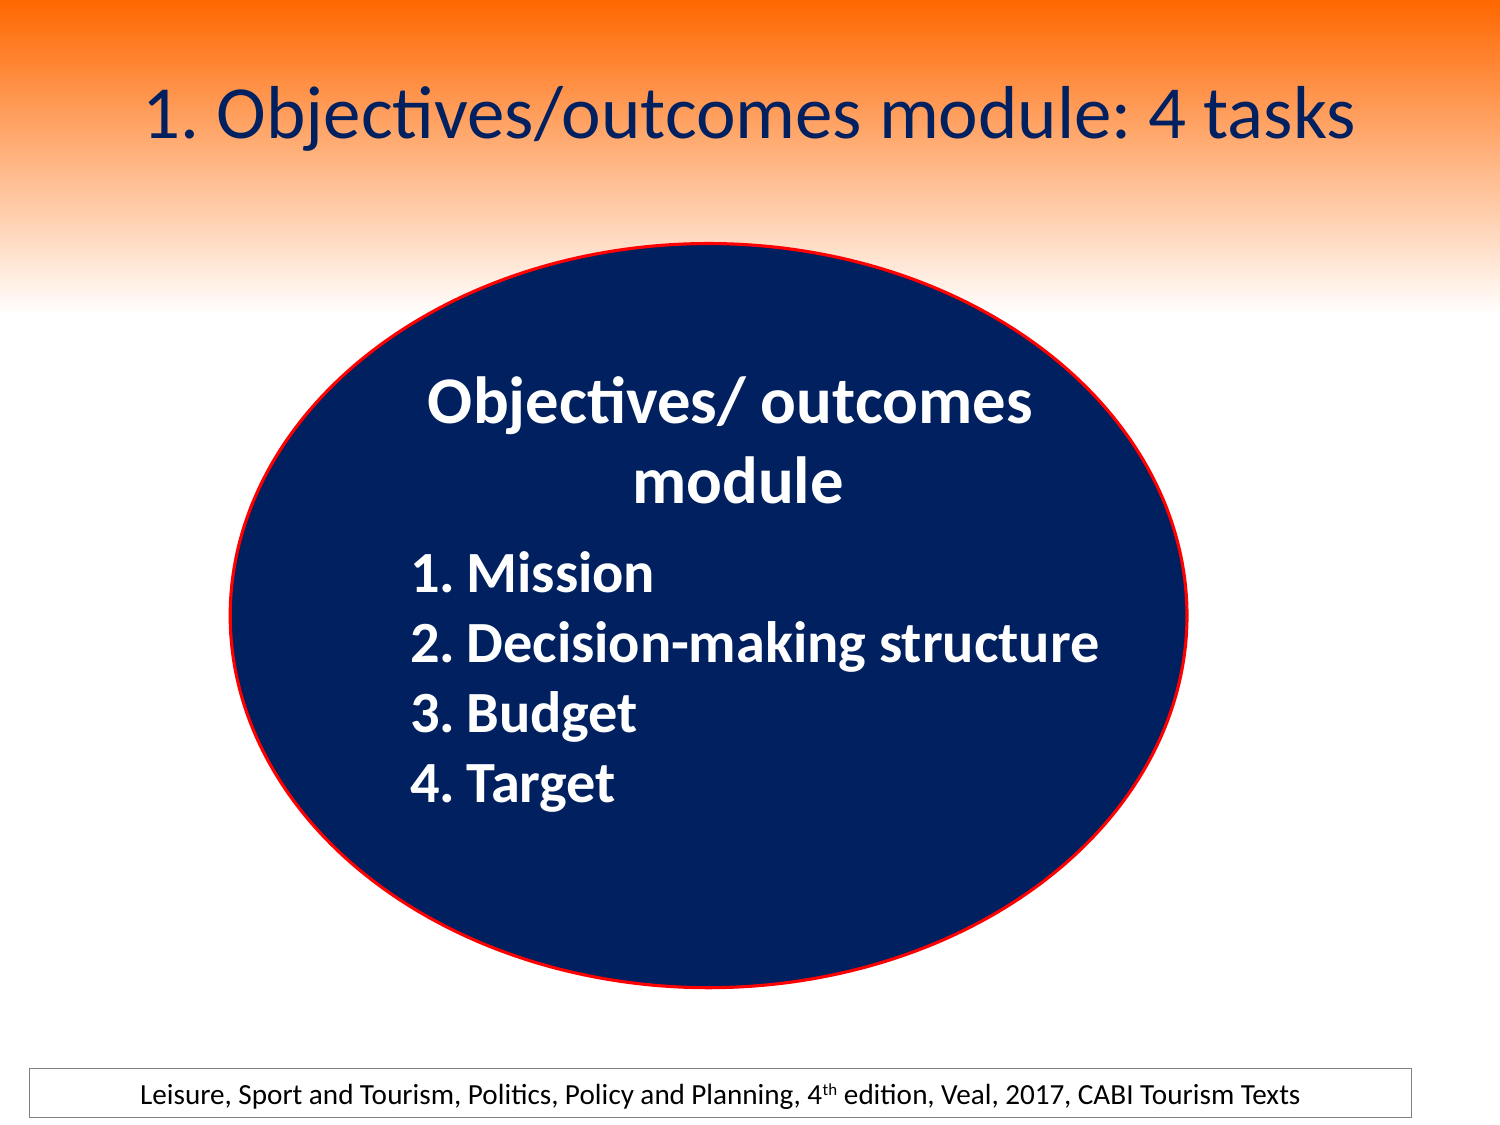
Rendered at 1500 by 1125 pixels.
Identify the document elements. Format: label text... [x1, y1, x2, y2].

text_box Mission Decision-making structure Budget Target [395, 527, 1140, 822]
title 1. Objectives/outcomes module: 4 tasks [75, 45, 1425, 173]
text_box Leisure, Sport and Tourism, Politics, Policy and Planning, 4th edition, Veal, 2017, CABI Tourism Texts [29, 1068, 1412, 1118]
text_box [228, 241, 1189, 990]
text_box Objectives/ outcomes module [407, 349, 1054, 525]
